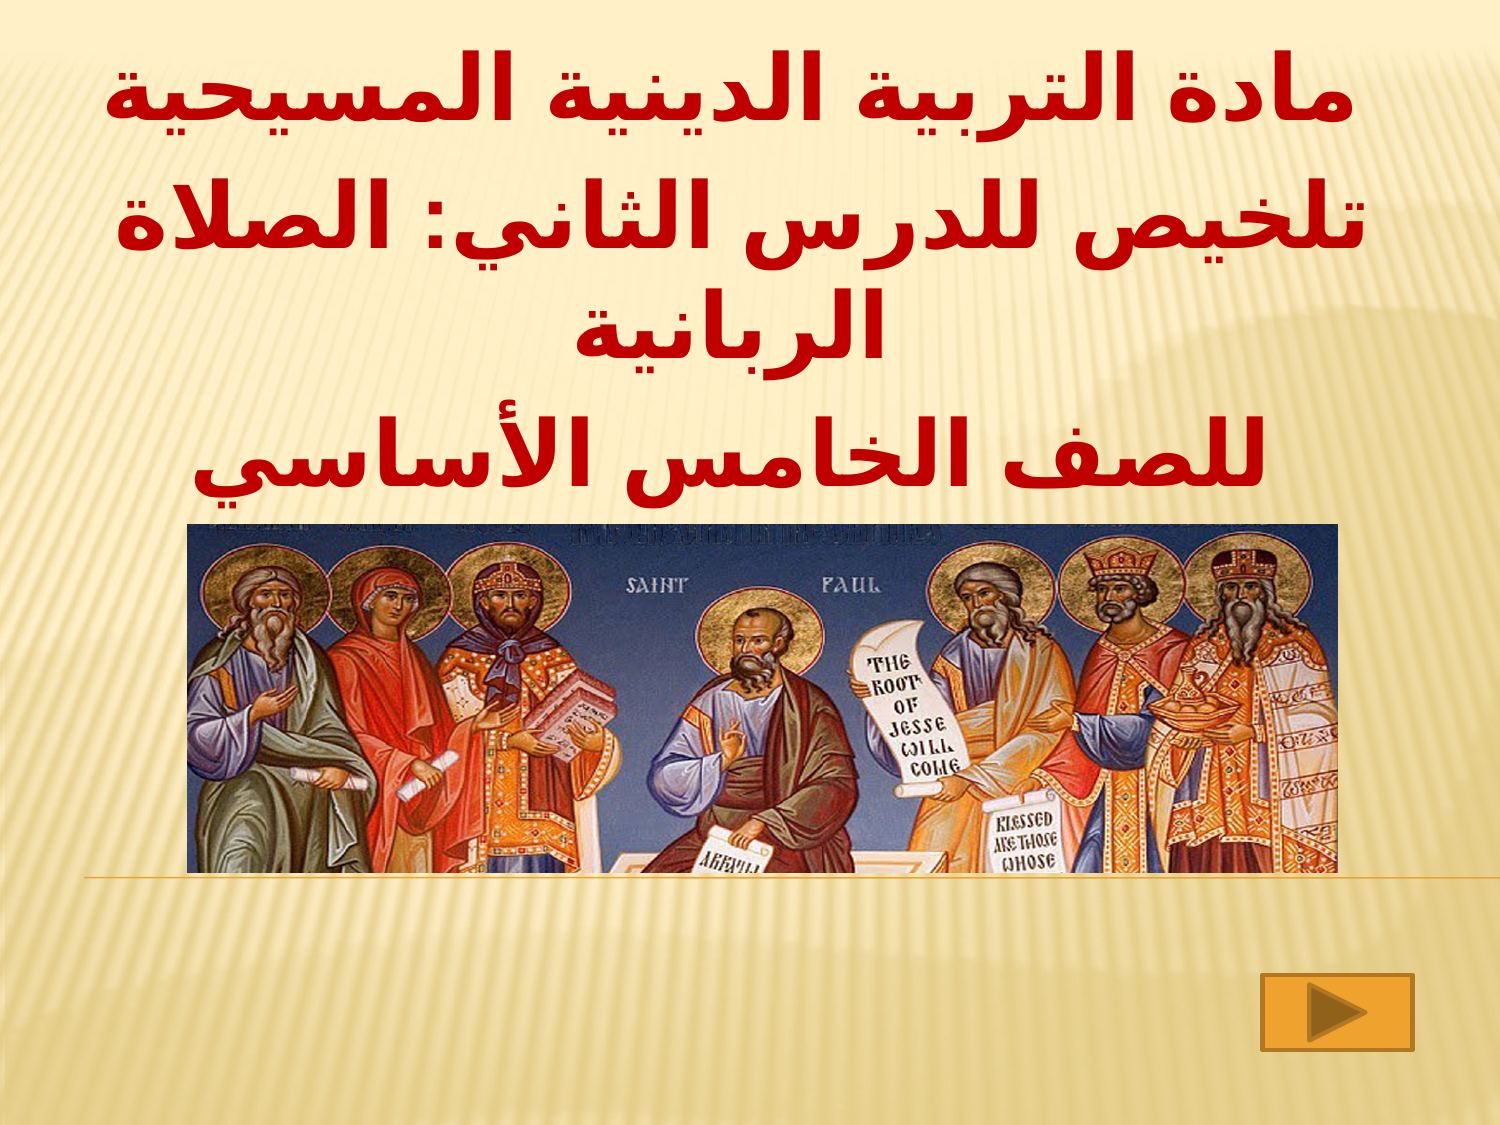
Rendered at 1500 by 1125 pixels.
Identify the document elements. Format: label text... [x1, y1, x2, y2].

subtitle مادة التربية الدينية المسيحية تلخيص للدرس الثاني: الصلاة الربانية للصف الخامس الأساسي [75, 75, 1413, 513]
text_box [1260, 973, 1415, 1052]
picture [187, 524, 1338, 874]
